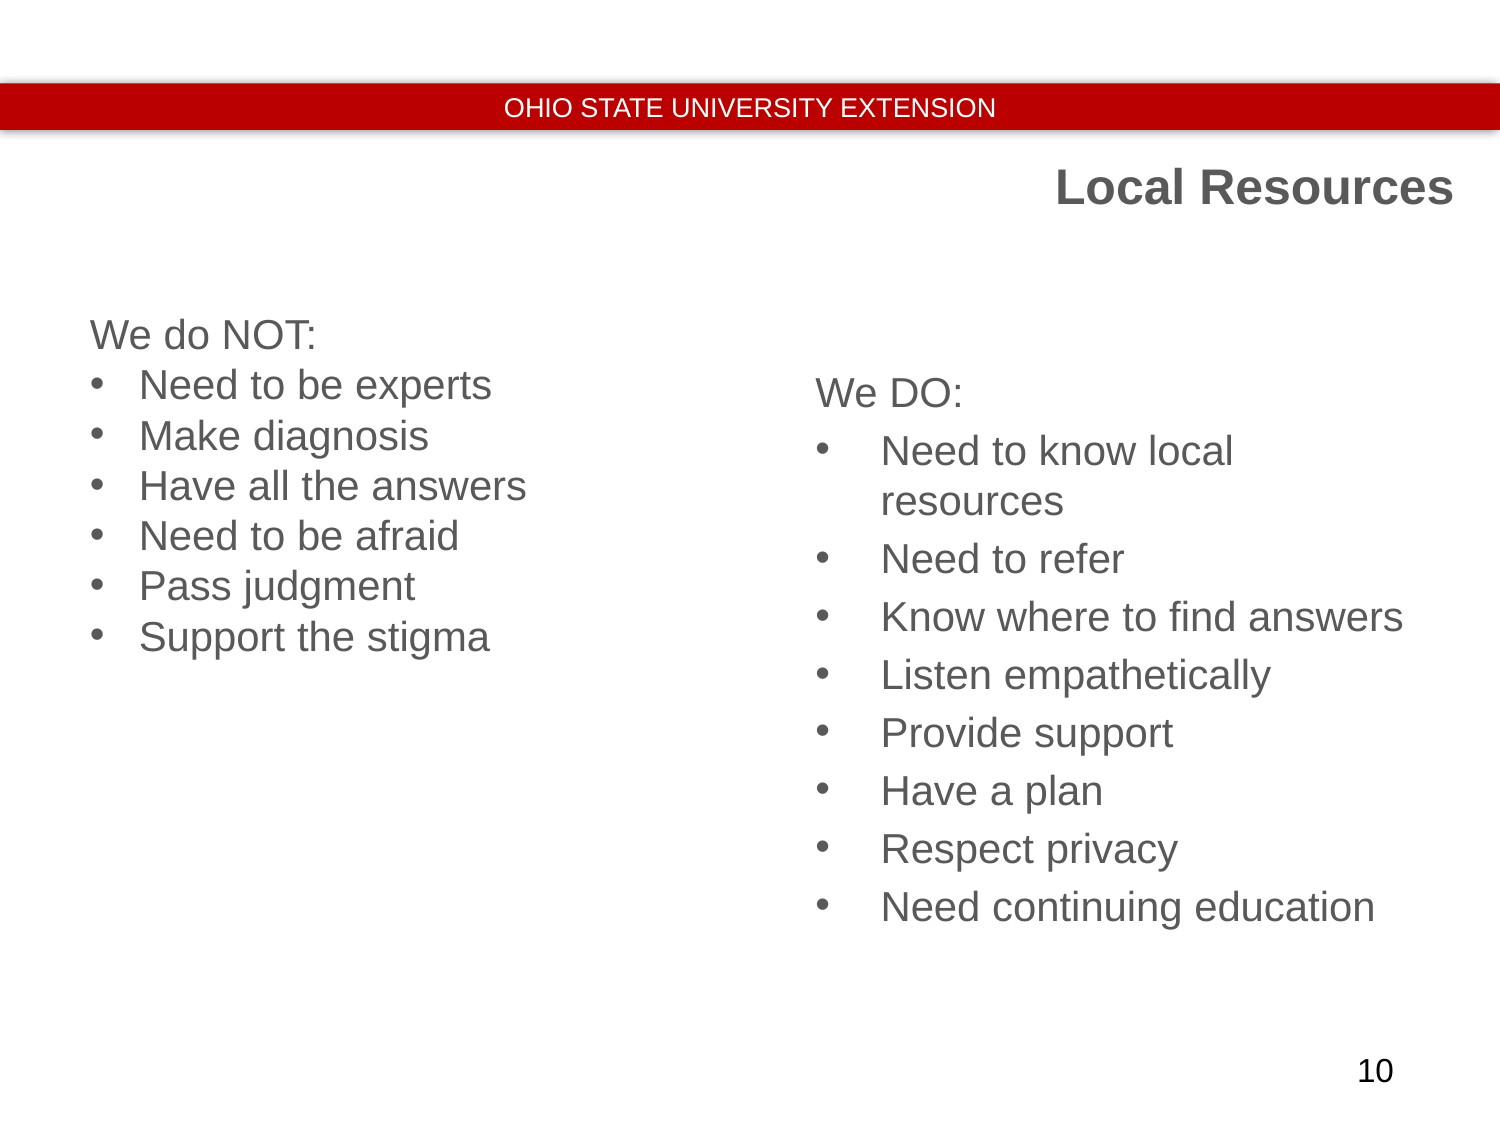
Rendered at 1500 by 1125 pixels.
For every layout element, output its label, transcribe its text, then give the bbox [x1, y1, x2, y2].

list We do NOT: Need to be experts Make diagnosis Have all the answers Need to be afraid Pass judgment Support the stigma We DO: Need to know local resources Need to refer Know where to find answers Listen empathetically Provide support Have a plan Respect privacy Need continuing education [75, 299, 1425, 1043]
list Local Resources [707, 172, 1470, 278]
